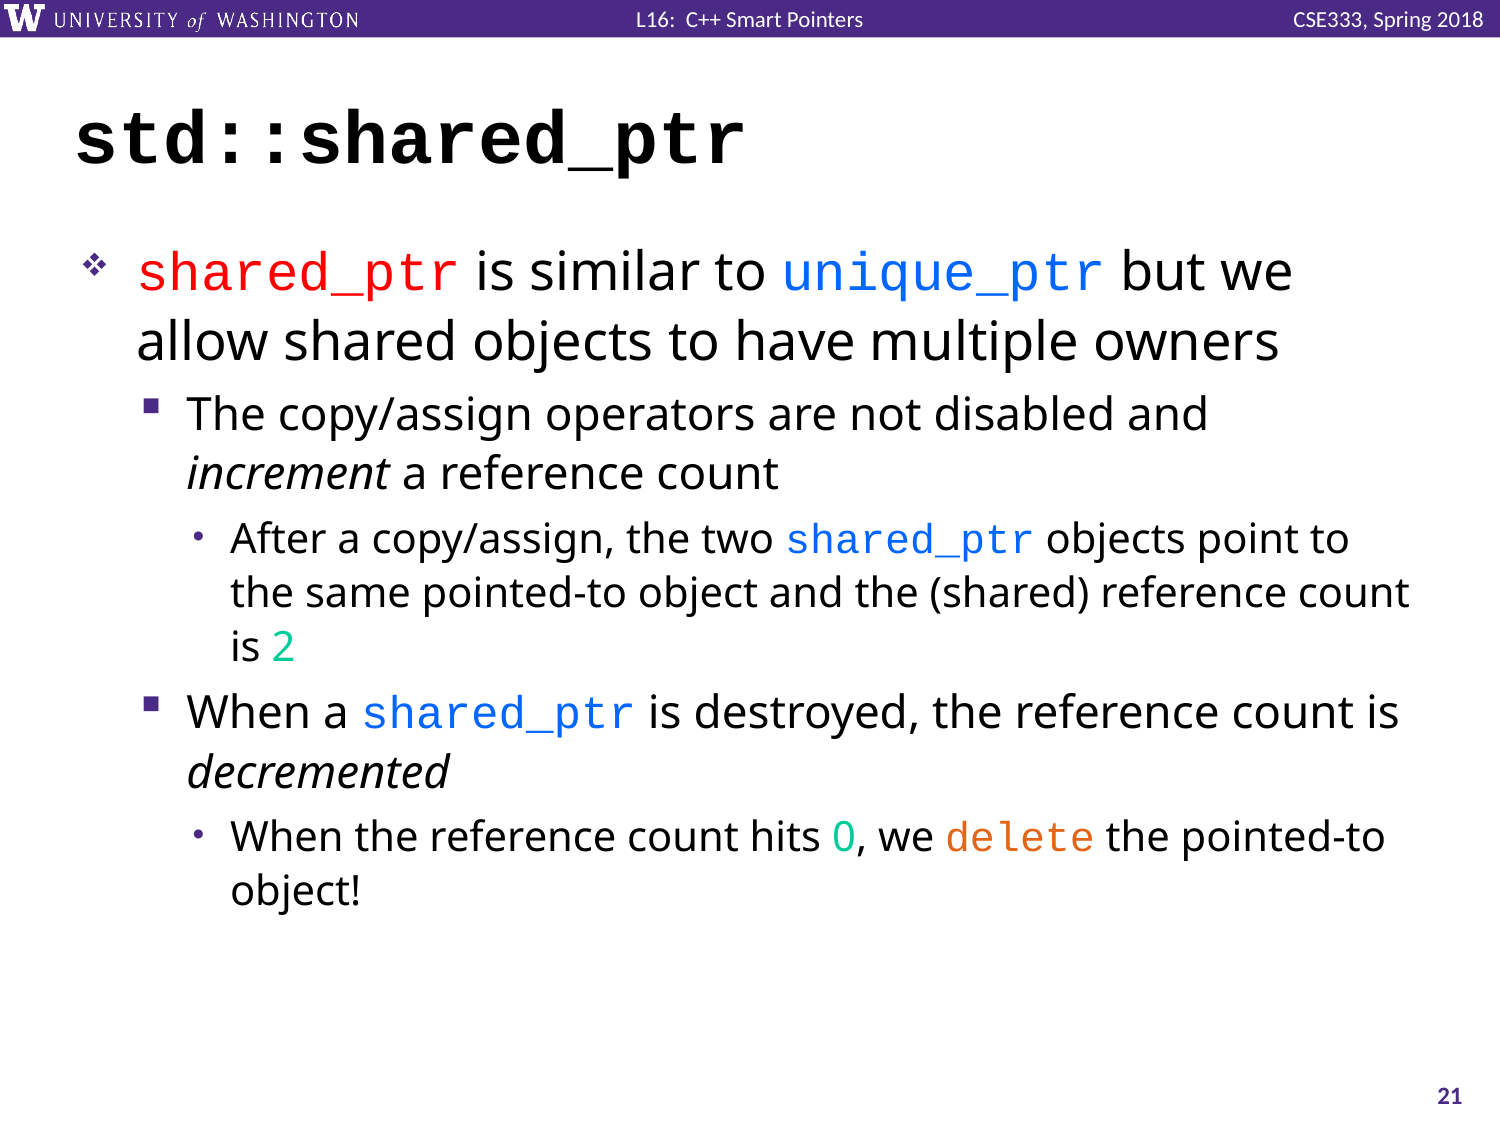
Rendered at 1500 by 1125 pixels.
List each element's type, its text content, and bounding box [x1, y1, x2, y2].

list shared_ptr is similar to unique_ptr but we allow shared objects to have multiple owners The copy/assign operators are not disabled and increment a reference count After a copy/assign, the two shared_ptr objects point to the same pointed-to object and the (shared) reference count is 2 When a shared_ptr is destroyed, the reference count is decremented When the reference count hits 0, we delete the pointed-to object! [64, 223, 1438, 1040]
slide_number 21 [1400, 1065, 1500, 1125]
title std::shared_ptr [58, 71, 1438, 197]
picture [4, 4, 358, 32]
